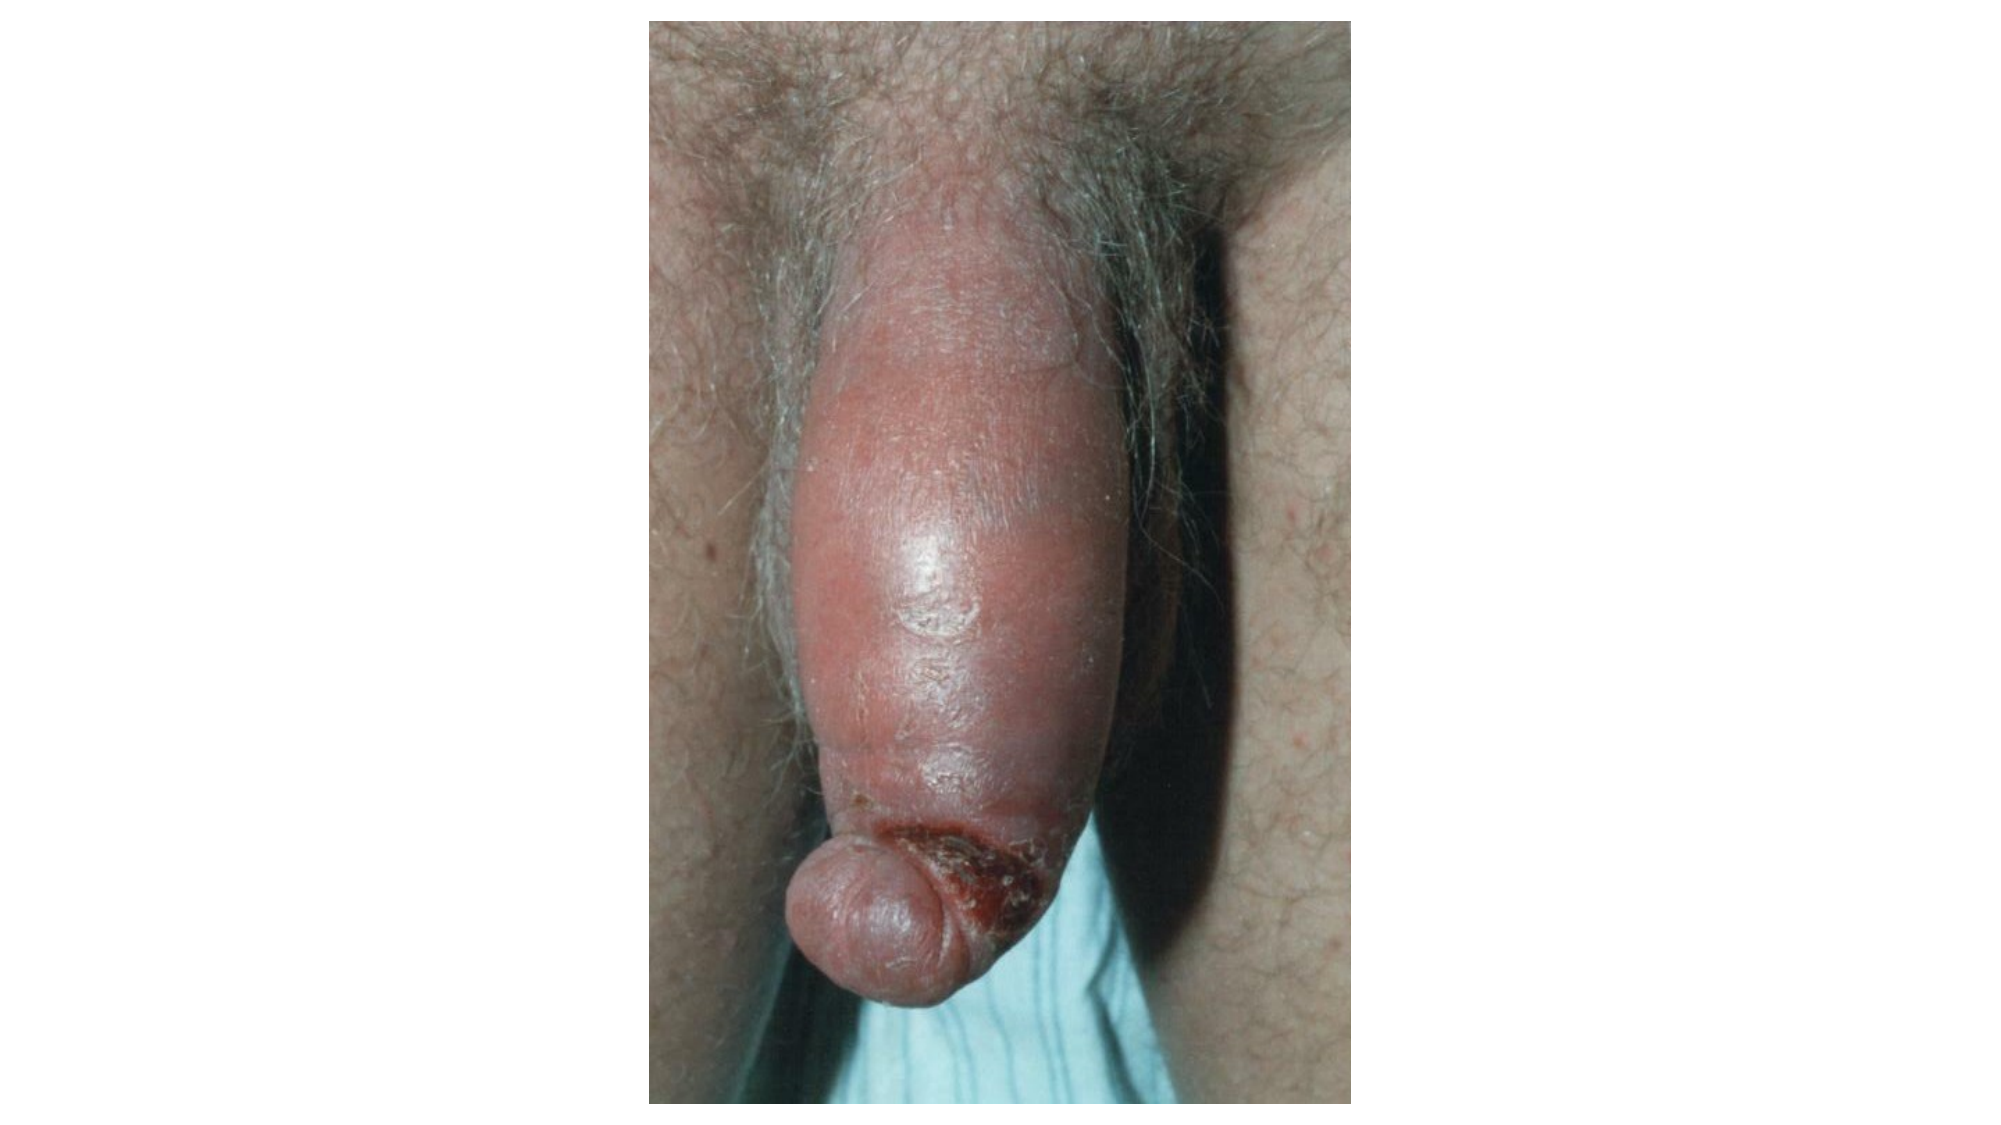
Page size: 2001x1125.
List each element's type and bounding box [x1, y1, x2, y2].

picture [649, 21, 1351, 1104]
